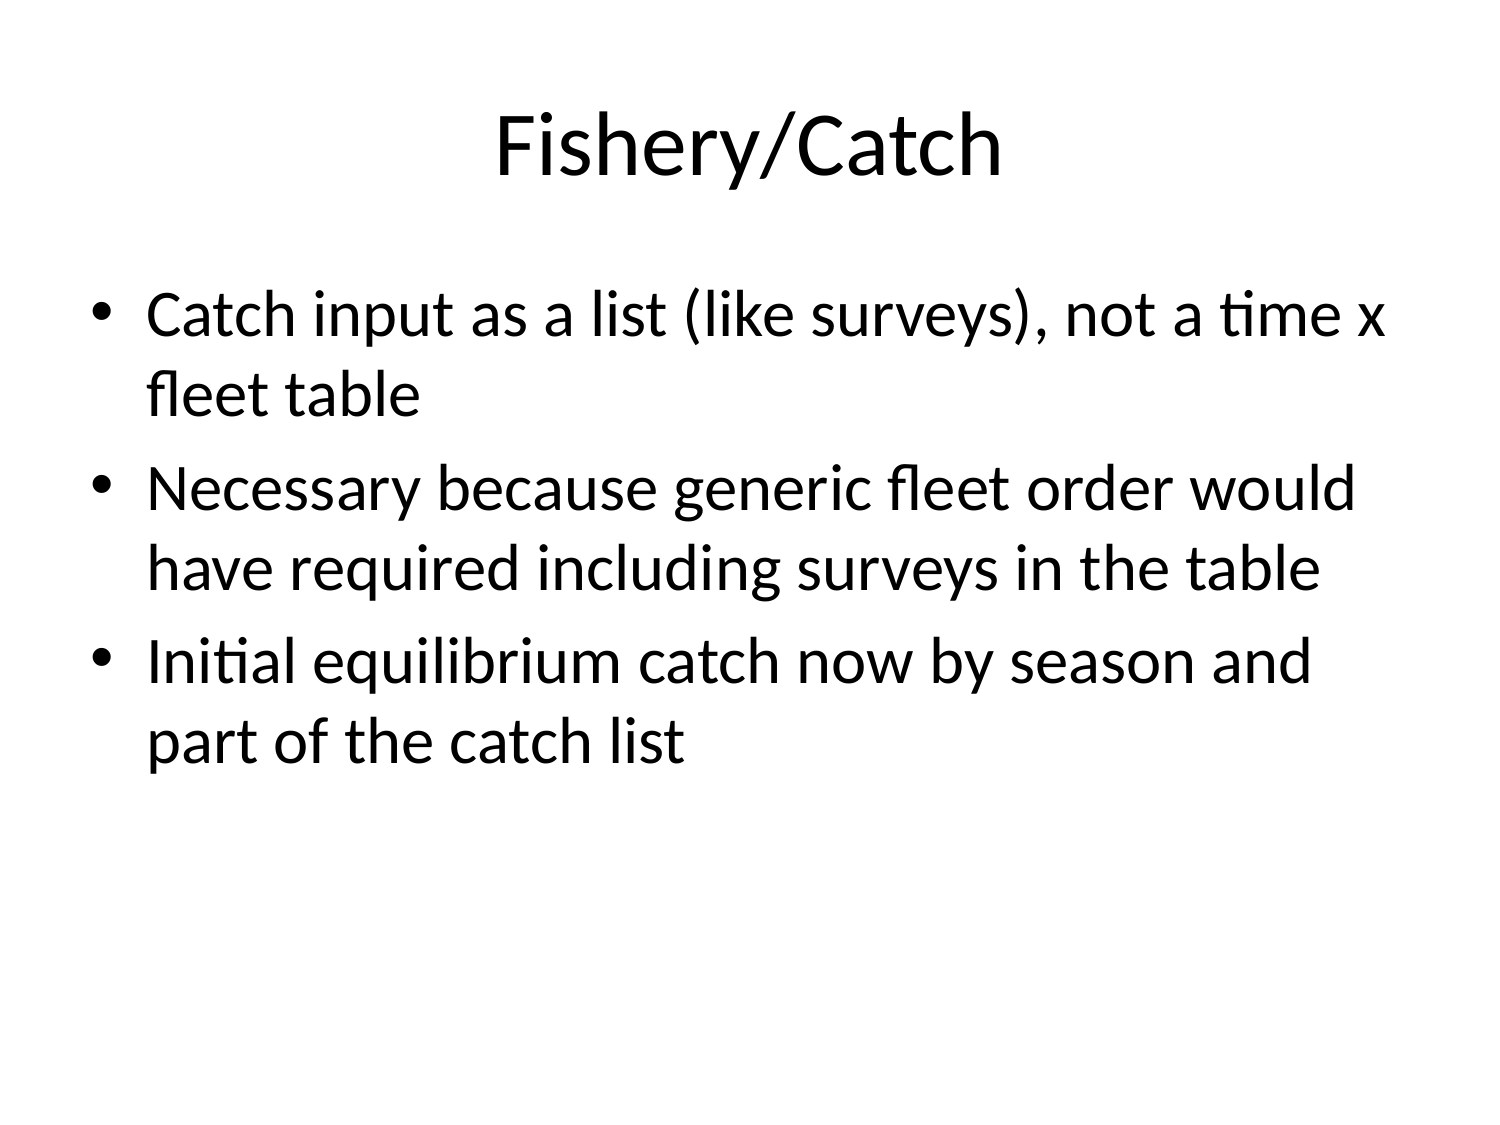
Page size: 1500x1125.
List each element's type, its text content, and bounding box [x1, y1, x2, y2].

title Fishery/Catch [75, 45, 1425, 233]
list Catch input as a list (like surveys), not a time x fleet table Necessary because generic fleet order would have required including surveys in the table Initial equilibrium catch now by season and part of the catch list [75, 262, 1425, 1005]
